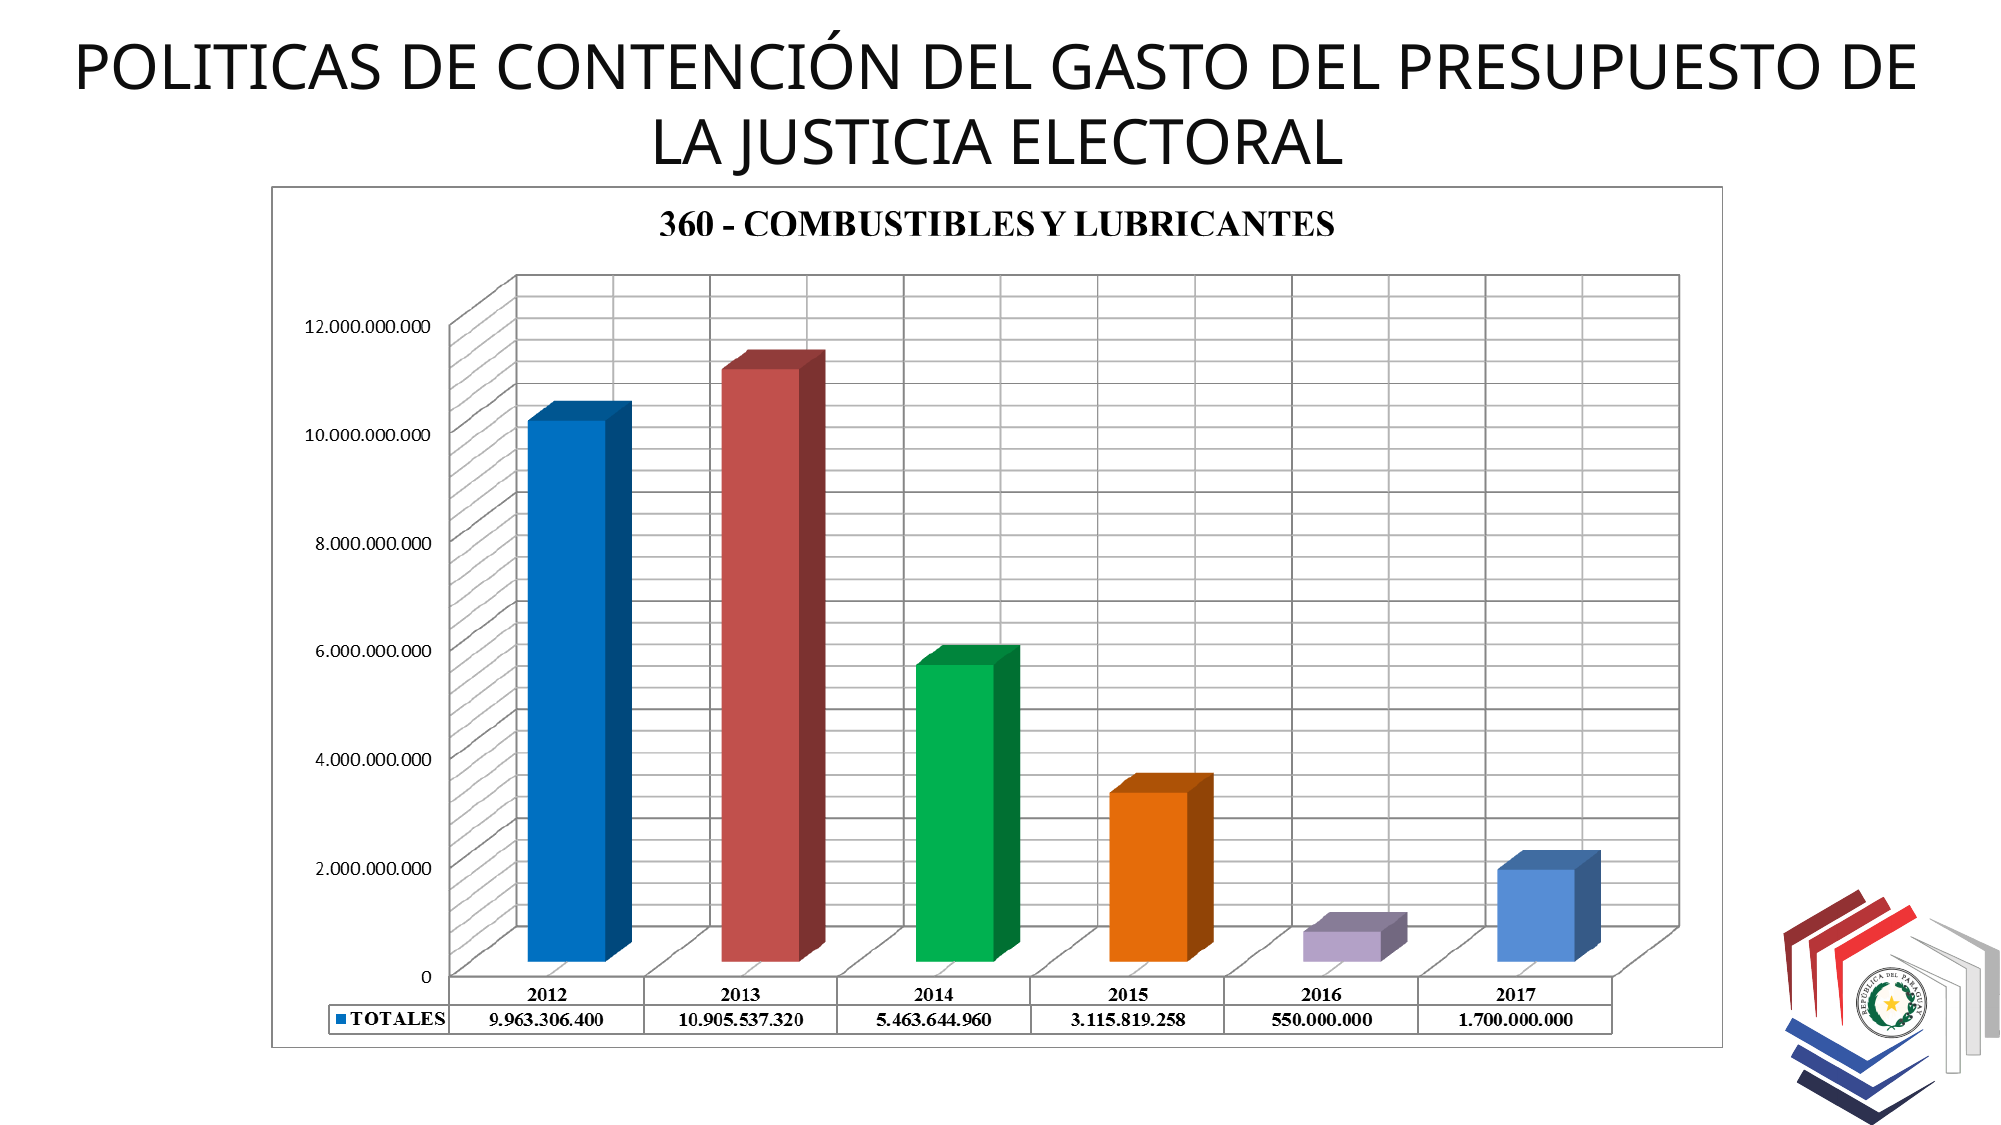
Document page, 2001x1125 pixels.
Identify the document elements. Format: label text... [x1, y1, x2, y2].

text_box POLITICAS DE CONTENCIÓN DEL GASTO DEL PRESUPUESTO DE LA JUSTICIA ELECTORAL [17, 19, 1977, 185]
picture [271, 185, 1724, 1049]
picture [1783, 888, 2000, 1125]
